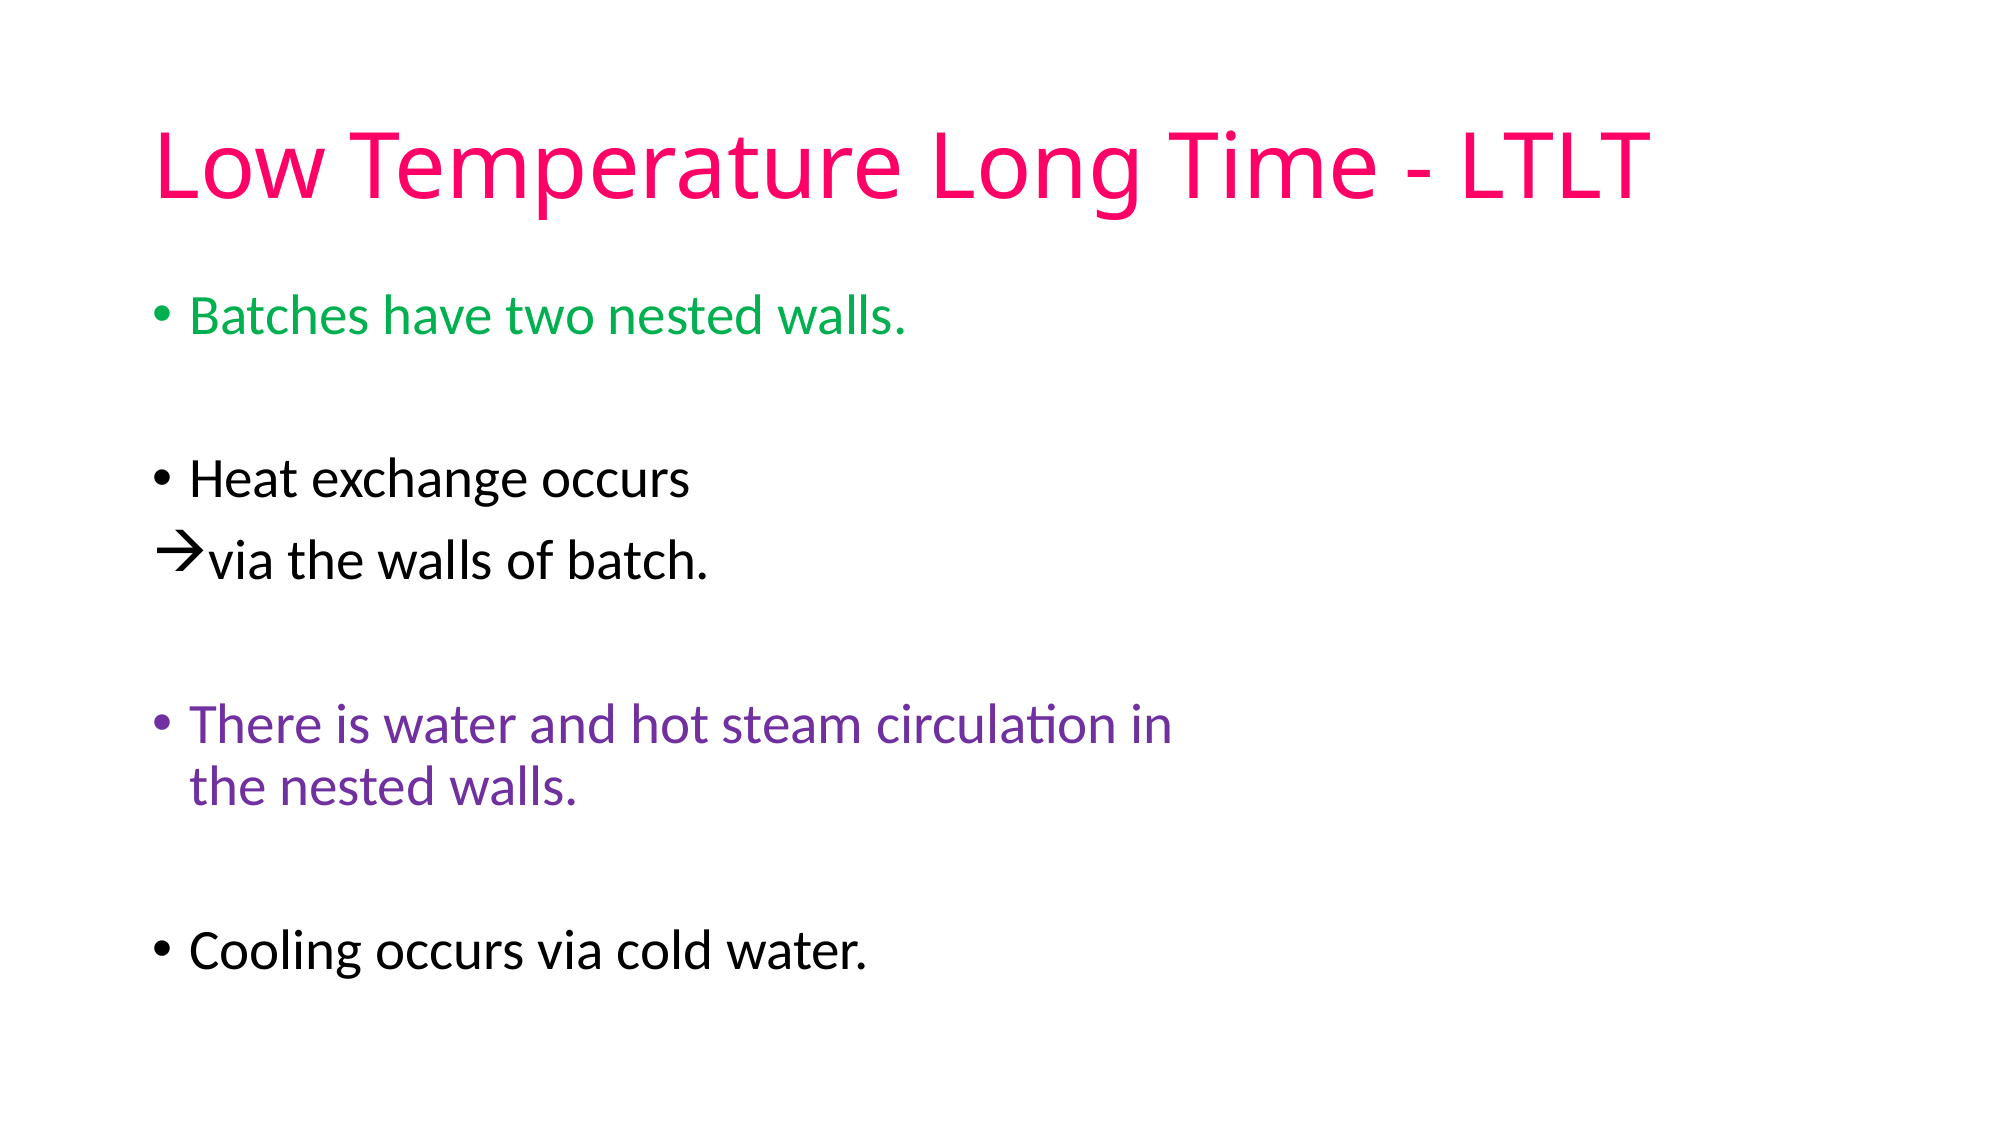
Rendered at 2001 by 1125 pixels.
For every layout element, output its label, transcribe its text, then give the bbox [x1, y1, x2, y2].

list Batches have two nested walls. Heat exchange occurs via the walls of batch. There is water and hot steam circulation in the nested walls. Cooling occurs via cold water. [137, 277, 1221, 992]
title Low Temperature Long Time - LTLT [137, 59, 1863, 278]
